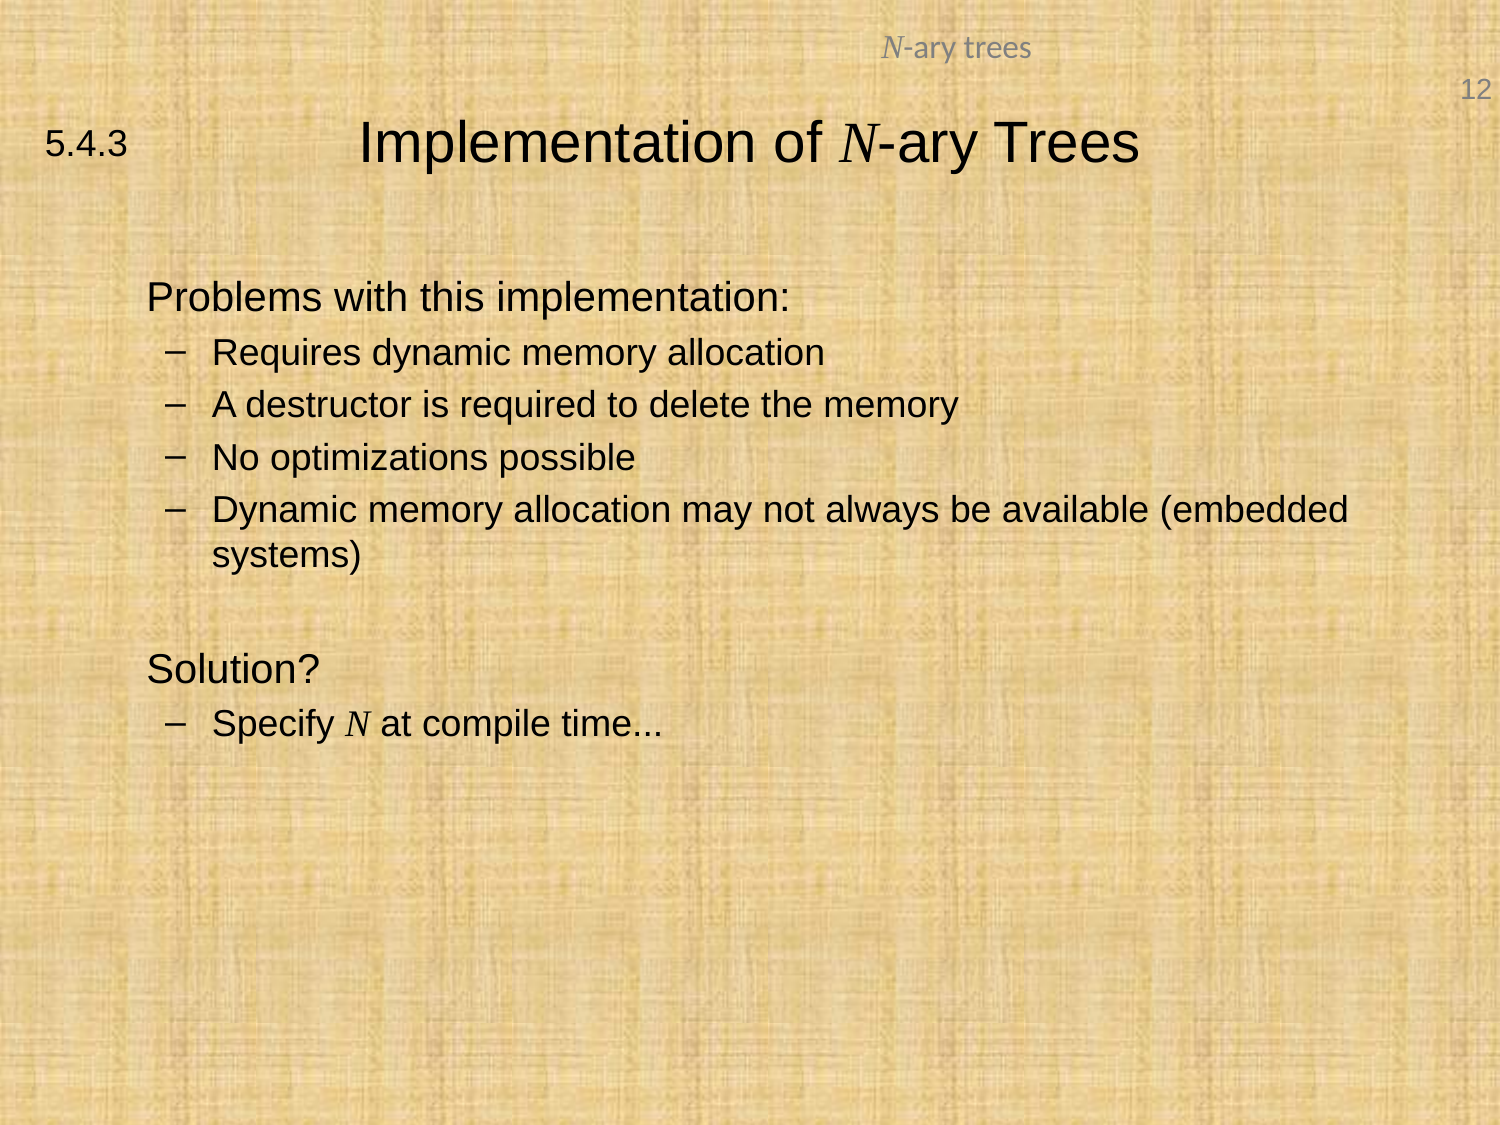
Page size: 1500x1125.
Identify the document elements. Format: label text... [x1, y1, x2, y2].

text_box 5.4.3 [30, 111, 143, 172]
list Problems with this implementation: Requires dynamic memory allocation A destructor is required to delete the memory No optimizations possible Dynamic memory allocation may not always be available (embedded systems) Solution? Specify N at compile time... [74, 262, 1426, 1006]
title Implementation of N-ary Trees [74, 44, 1426, 233]
picture [0, 0, 1500, 1125]
